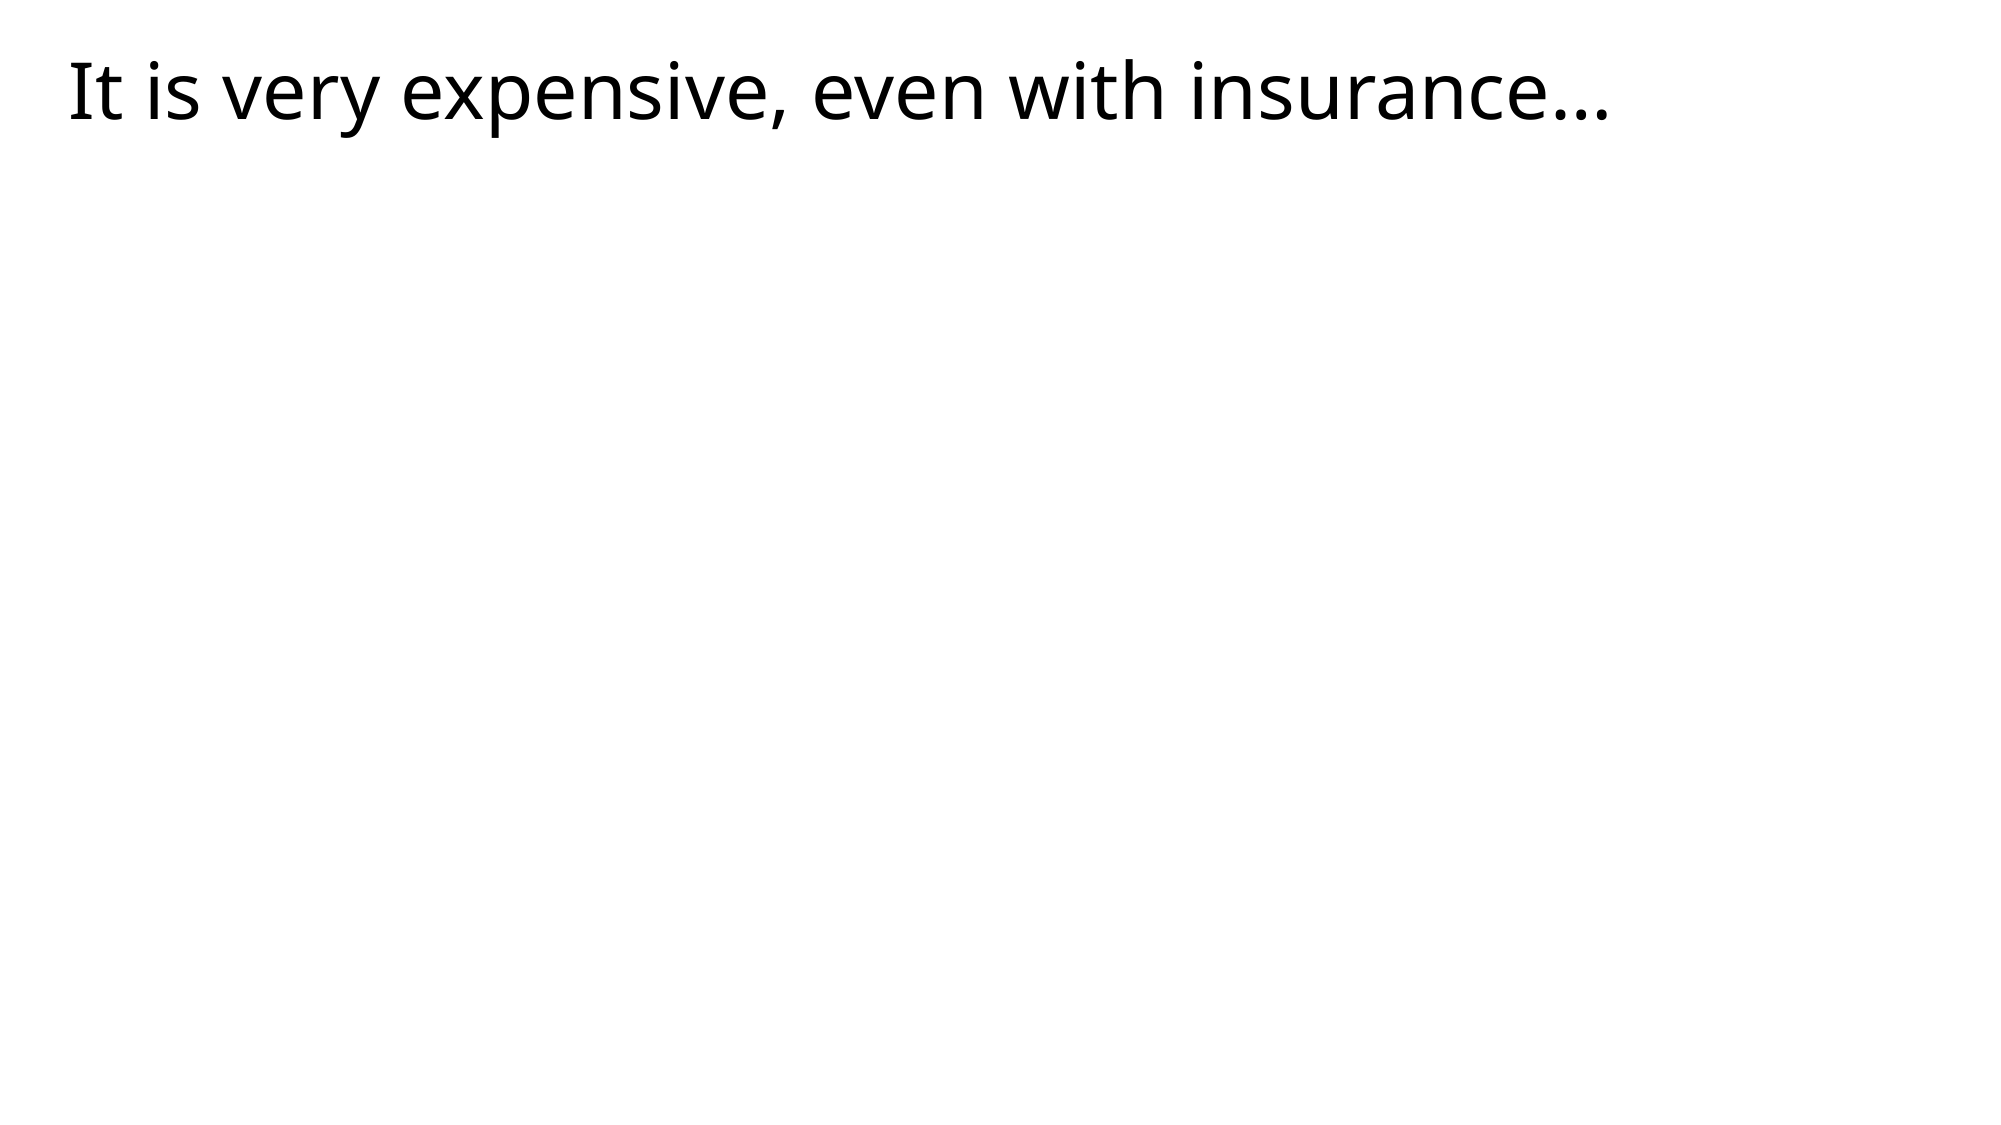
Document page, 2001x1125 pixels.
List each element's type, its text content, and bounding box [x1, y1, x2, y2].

title It is very expensive, even with insurance… [53, 43, 1900, 145]
